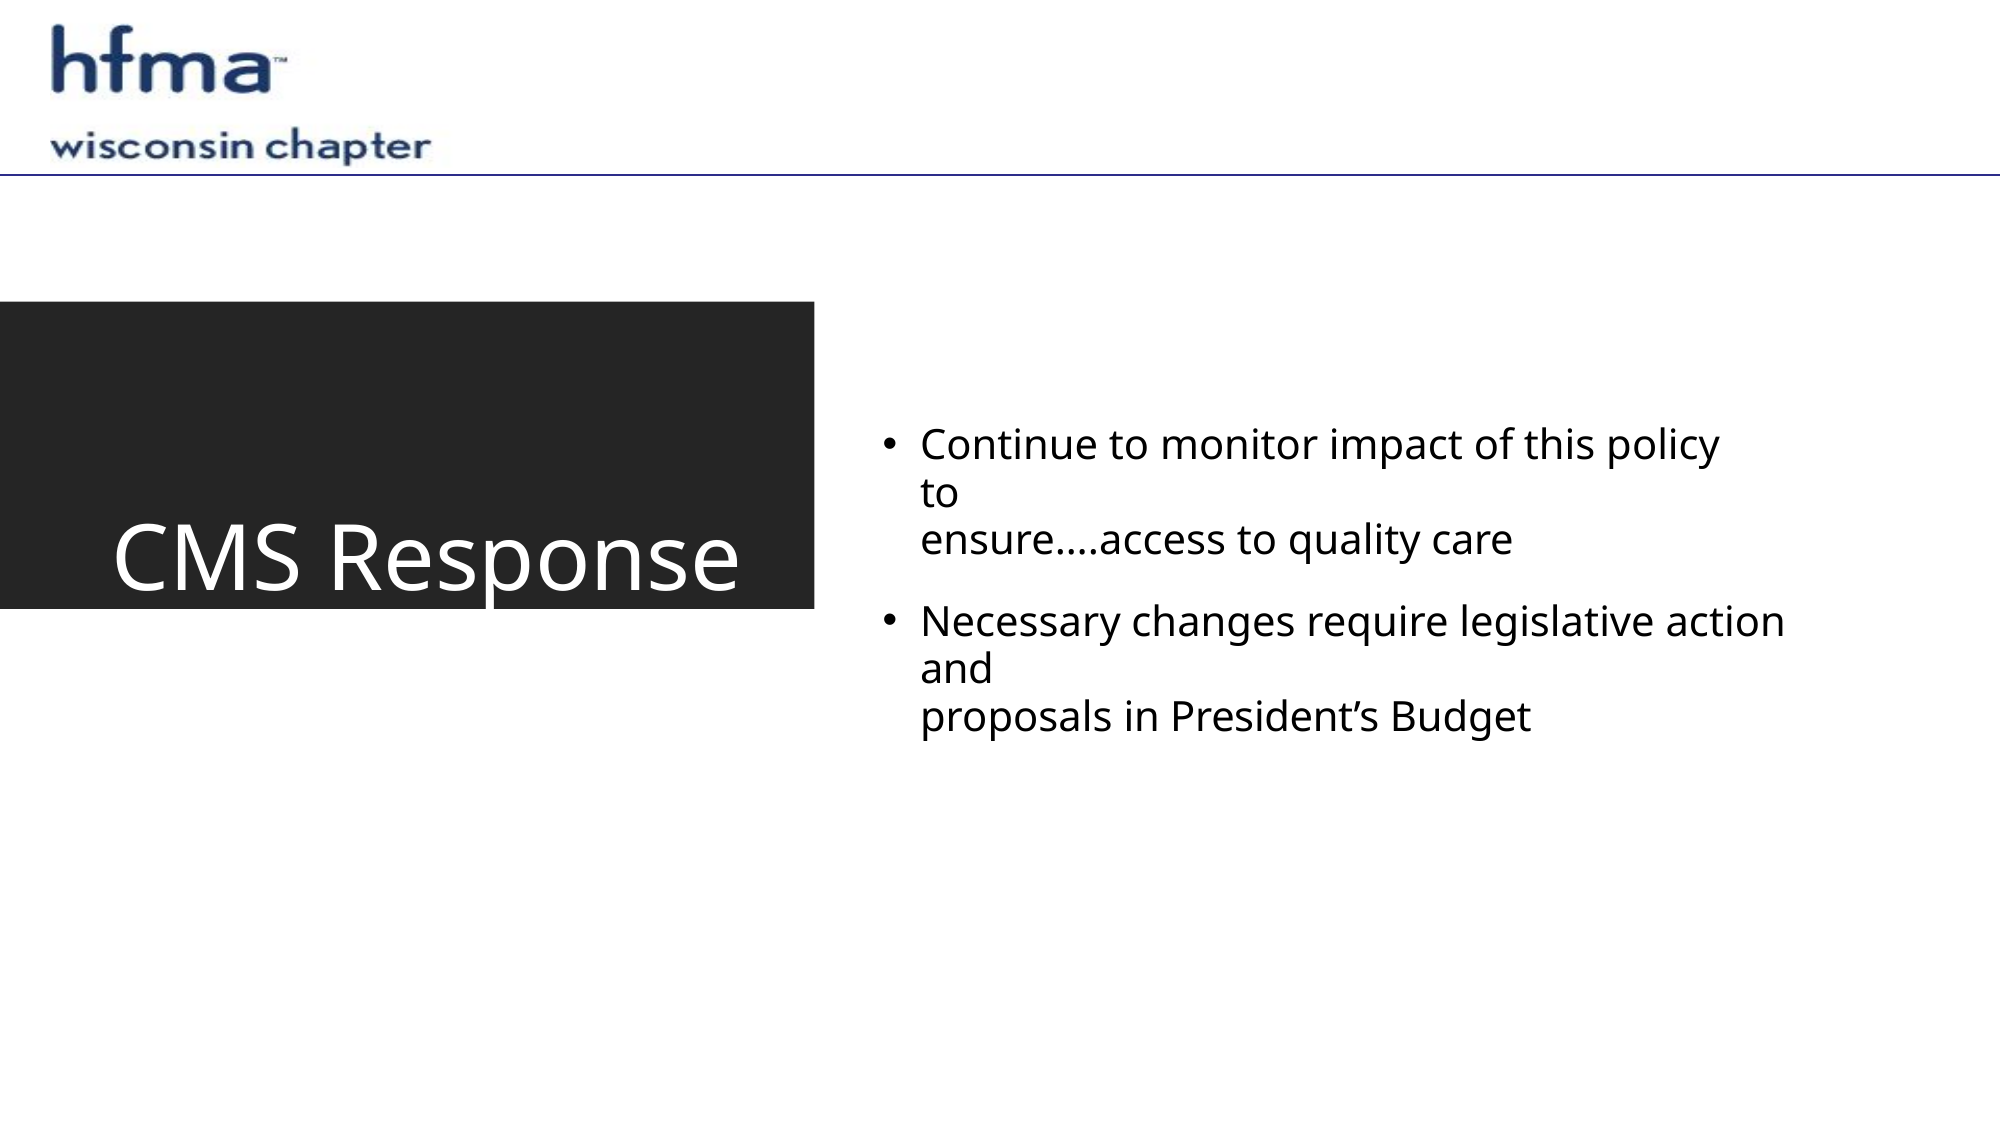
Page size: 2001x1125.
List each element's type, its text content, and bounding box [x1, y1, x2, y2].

text_box Continue to monitor impact of this policy to ensure….access to quality care [880, 418, 1745, 563]
text_box Necessary changes require legislative action and proposals in President’s Budget [880, 594, 1828, 740]
picture [50, 0, 1384, 168]
text_box CMS Response [0, 301, 815, 609]
